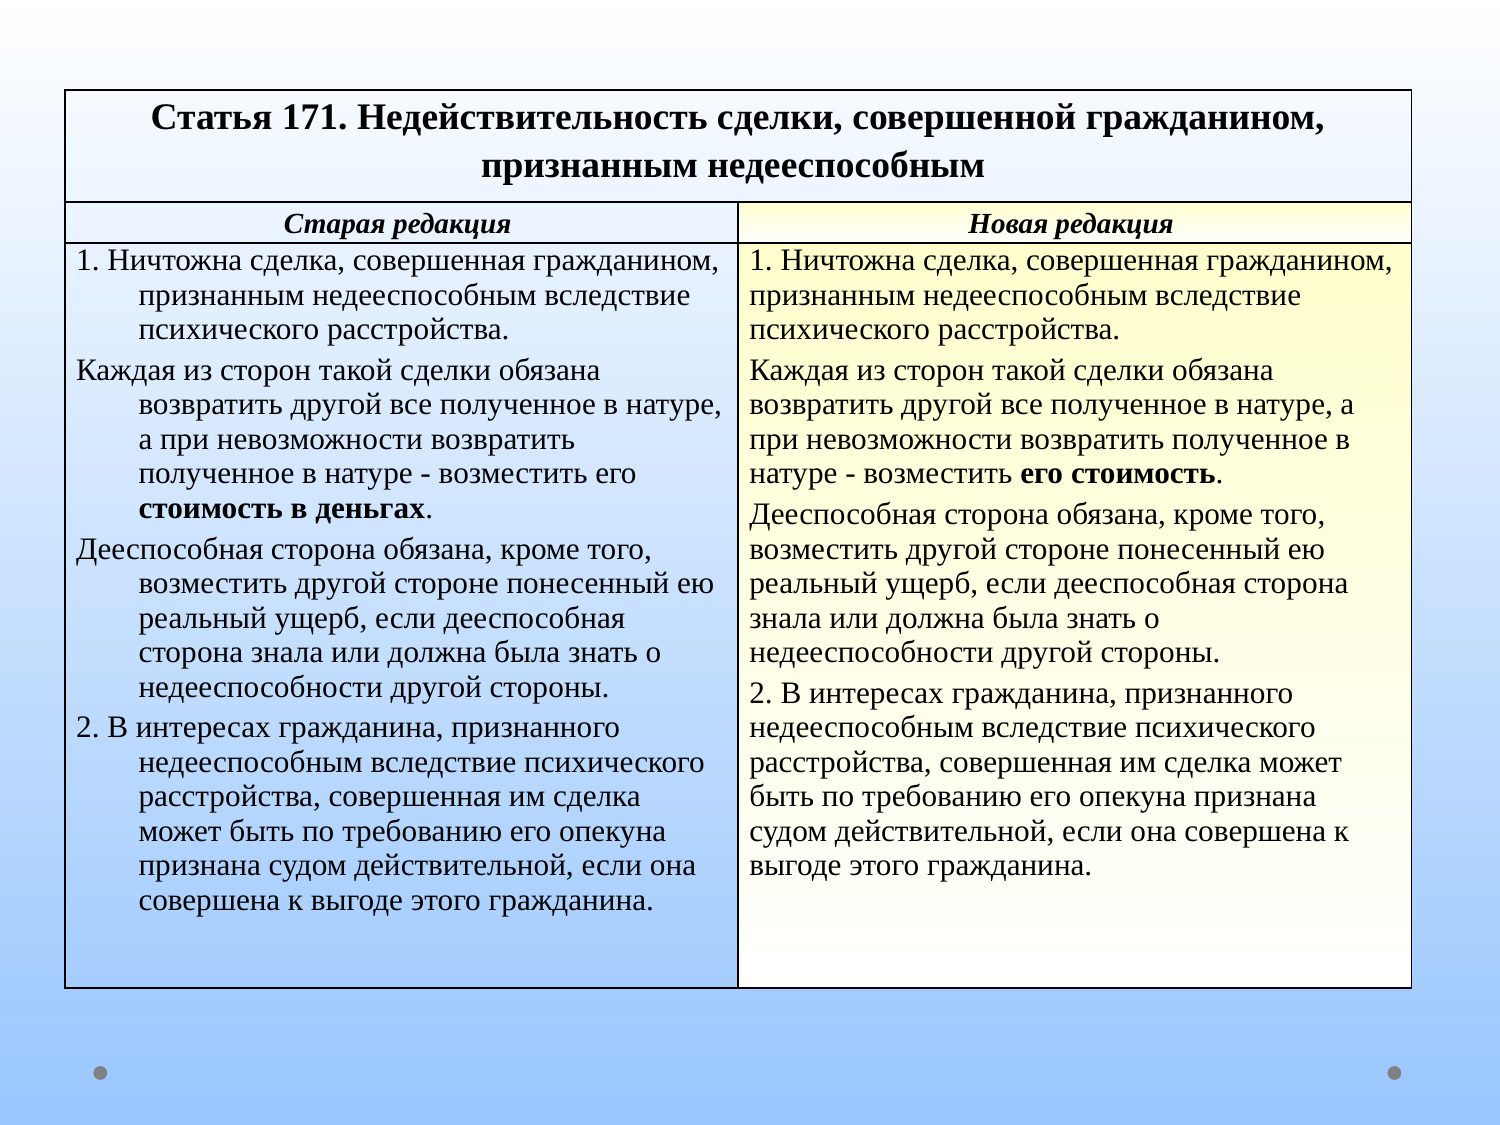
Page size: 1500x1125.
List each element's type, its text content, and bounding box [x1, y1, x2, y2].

table_cell 1. Ничтожна сделка, совершенная гражданином, признанным недееспособным вследствие психического расстройства. Каждая из сторон такой сделки обязана возвратить другой все полученное в натуре, а при невозможности возвратить полученное в натуре - возместить его стоимость в деньгах. Дееспособная сторона обязана, кроме того, возместить другой стороне понесенный ею реальный ущерб, если дееспособная сторона знала или должна была знать о недееспособности другой стороны. 2. В интересах гражданина, признанного недееспособным вследствие психического расстройства, совершенная им сделка может быть по требованию его опекуна признана судом действительной, если она совершена к выгоде этого гражданина. [66, 244, 737, 987]
table_cell Старая редакция [66, 203, 737, 242]
table_cell 1. Ничтожна сделка, совершенная гражданином, признанным недееспособным вследствие психического расстройства. Каждая из сторон такой сделки обязана возвратить другой все полученное в натуре, а при невозможности возвратить полученное в натуре - возместить его стоимость. Дееспособная сторона обязана, кроме того, возместить другой стороне понесенный ею реальный ущерб, если дееспособная сторона знала или должна была знать о недееспособности другой стороны. 2. В интересах гражданина, признанного недееспособным вследствие психического расстройства, совершенная им сделка может быть по требованию его опекуна признана судом действительной, если она совершена к выгоде этого гражданина. [739, 244, 1411, 987]
table_cell Новая редакция [739, 203, 1411, 242]
table_header Статья 171. Недействительность сделки, совершенной гражданином, признанным недееспособным [66, 91, 1411, 201]
